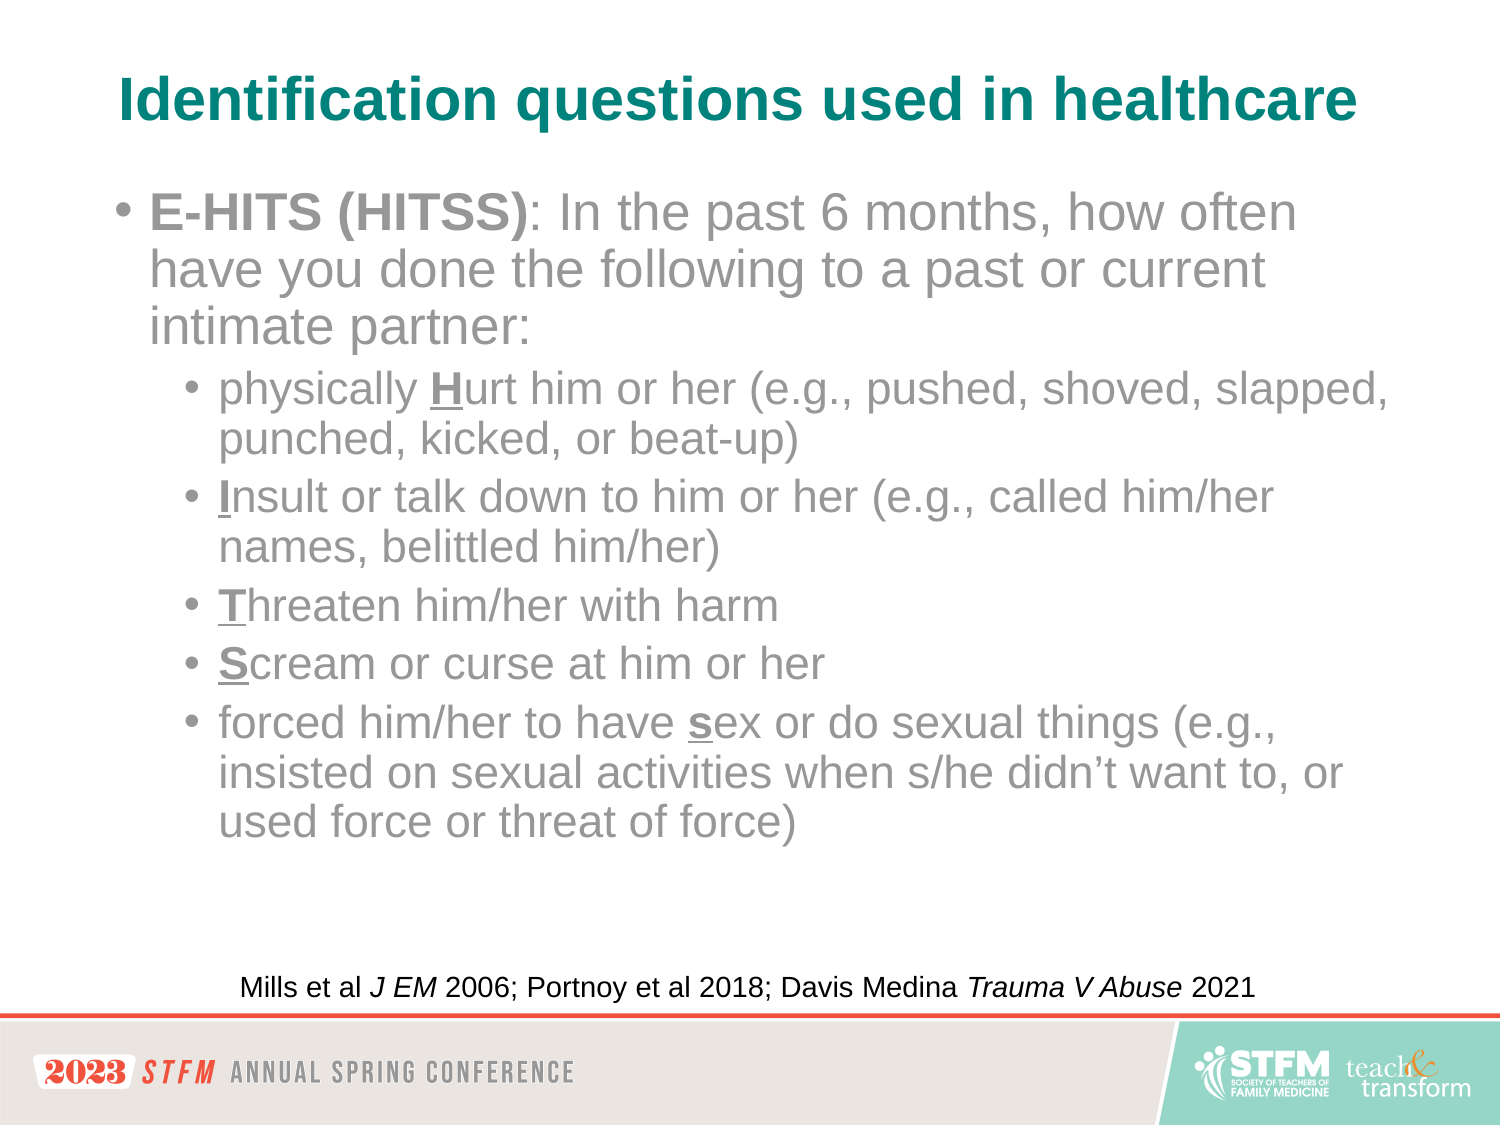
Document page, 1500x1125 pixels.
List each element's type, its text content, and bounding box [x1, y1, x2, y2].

title Identification questions used in healthcare [103, 59, 1397, 157]
text_box Mills et al J EM 2006; Portnoy et al 2018; Davis Medina Trauma V Abuse 2021 [224, 961, 1275, 1011]
list E-HITS (HITSS): In the past 6 months, how often have you done the following to a past or current intimate partner: physically Hurt him or her (e.g., pushed, shoved, slapped, punched, kicked, or beat-up) Insult or talk down to him or her (e.g., called him/her names, belittled him/her) Threaten him/her with harm Scream or curse at him or her forced him/her to have sex or do sexual things (e.g., insisted on sexual activities when s/he didn’t want to, or used force or threat of force) [99, 176, 1417, 859]
picture [0, 0, 1500, 1125]
